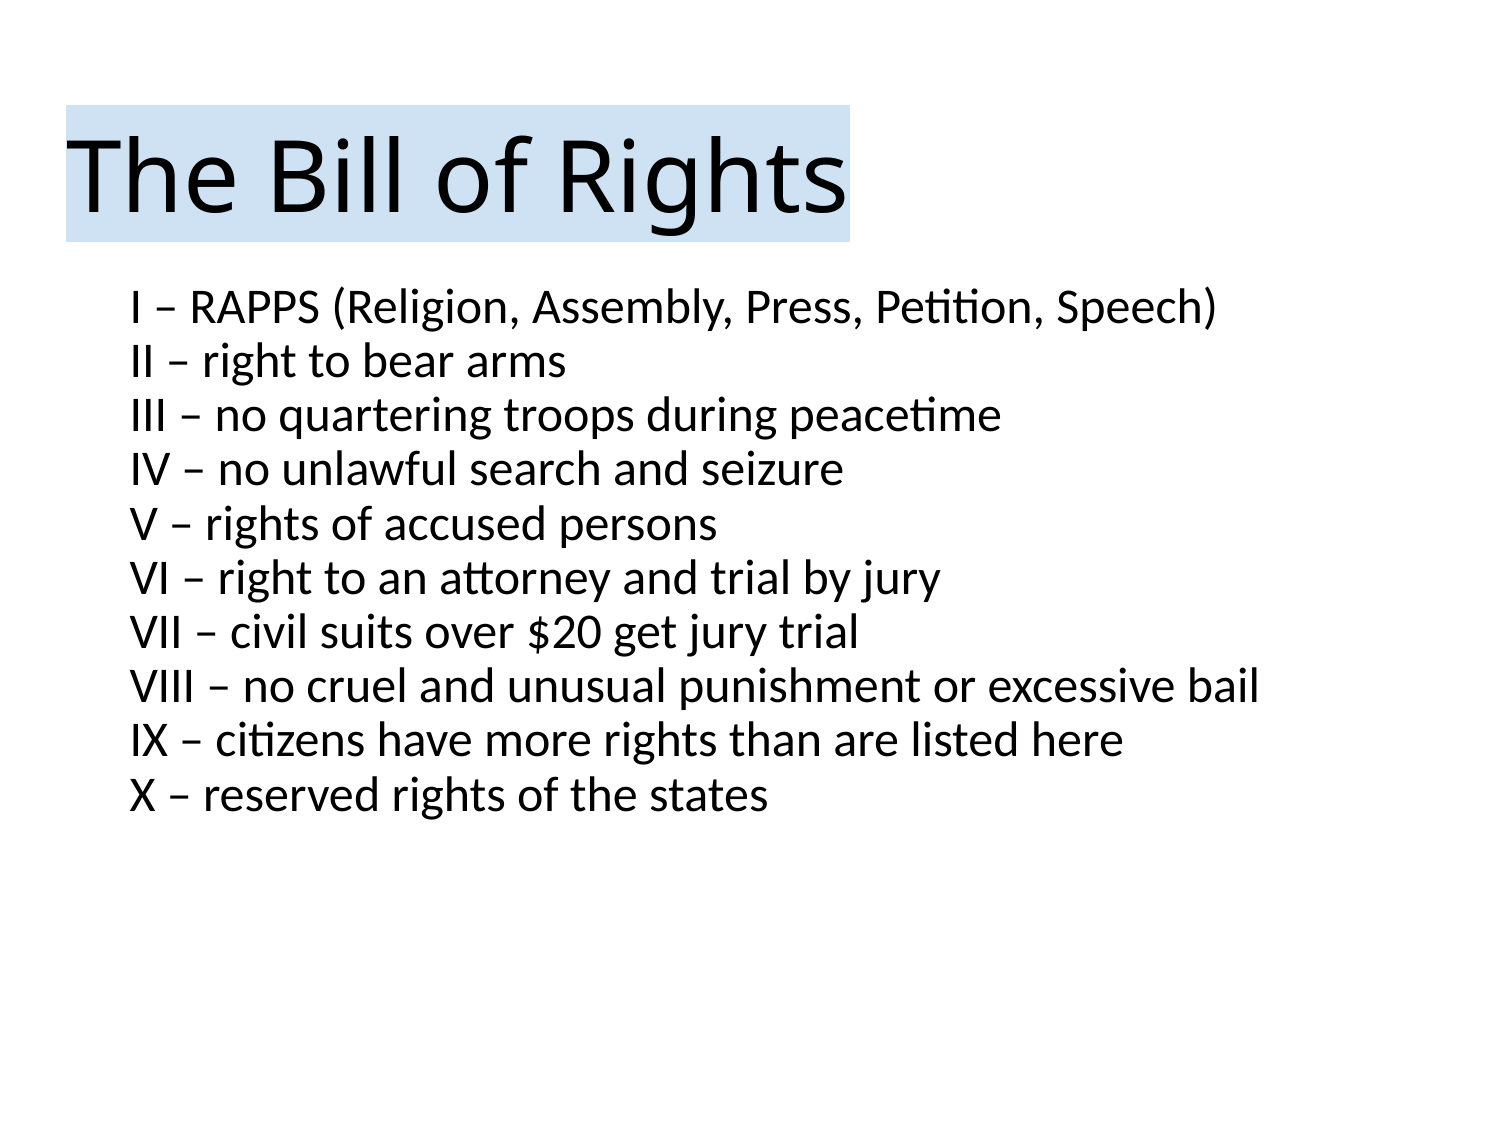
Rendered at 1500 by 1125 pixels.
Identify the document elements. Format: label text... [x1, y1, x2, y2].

title The Bill of Rights [51, 97, 1449, 223]
list I – RAPPS (Religion, Assembly, Press, Petition, Speech) II – right to bear arms III – no quartering troops during peacetime IV – no unlawful search and seizure V – rights of accused persons VI – right to an attorney and trial by jury VII – civil suits over $20 get jury trial VIII – no cruel and unusual punishment or excessive bail IX – citizens have more rights than are listed here X – reserved rights of the states [51, 269, 1449, 1000]
